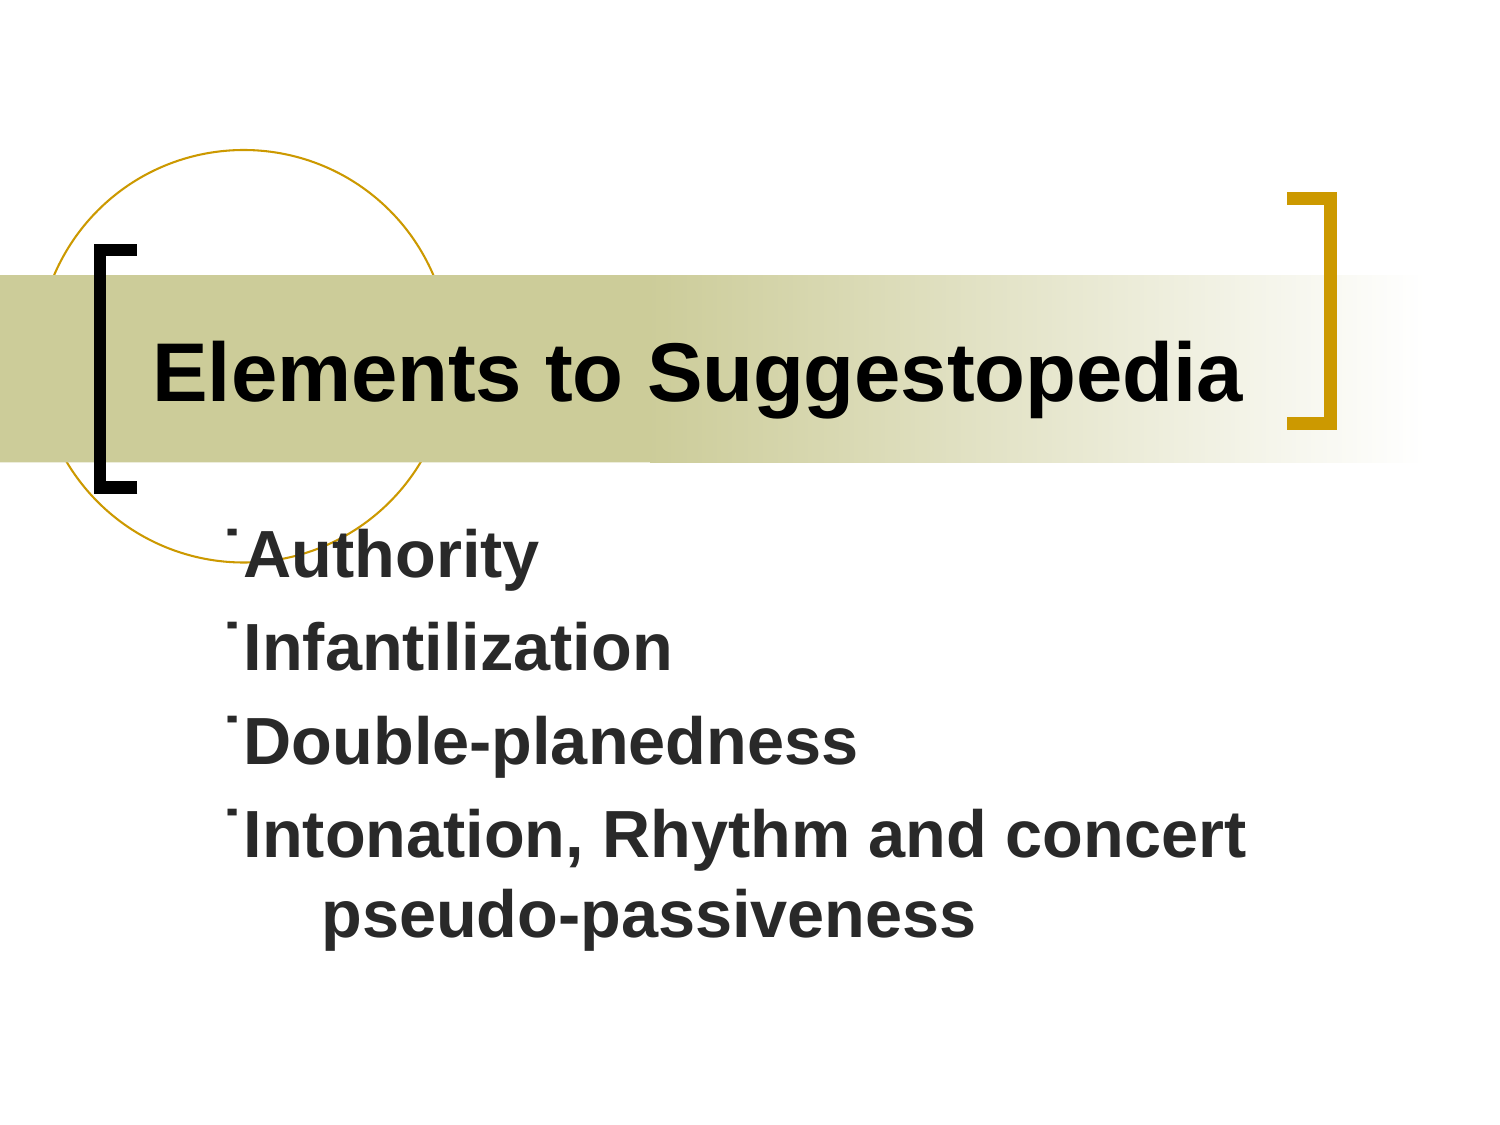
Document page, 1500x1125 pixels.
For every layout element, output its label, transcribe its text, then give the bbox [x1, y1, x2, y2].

title Elements to Suggestopedia [137, 236, 1301, 500]
subtitle ˙Authority ˙Infantilization ˙Double-planedness ˙Intonation, Rhythm and concert pseudo-passiveness [206, 503, 1353, 1059]
